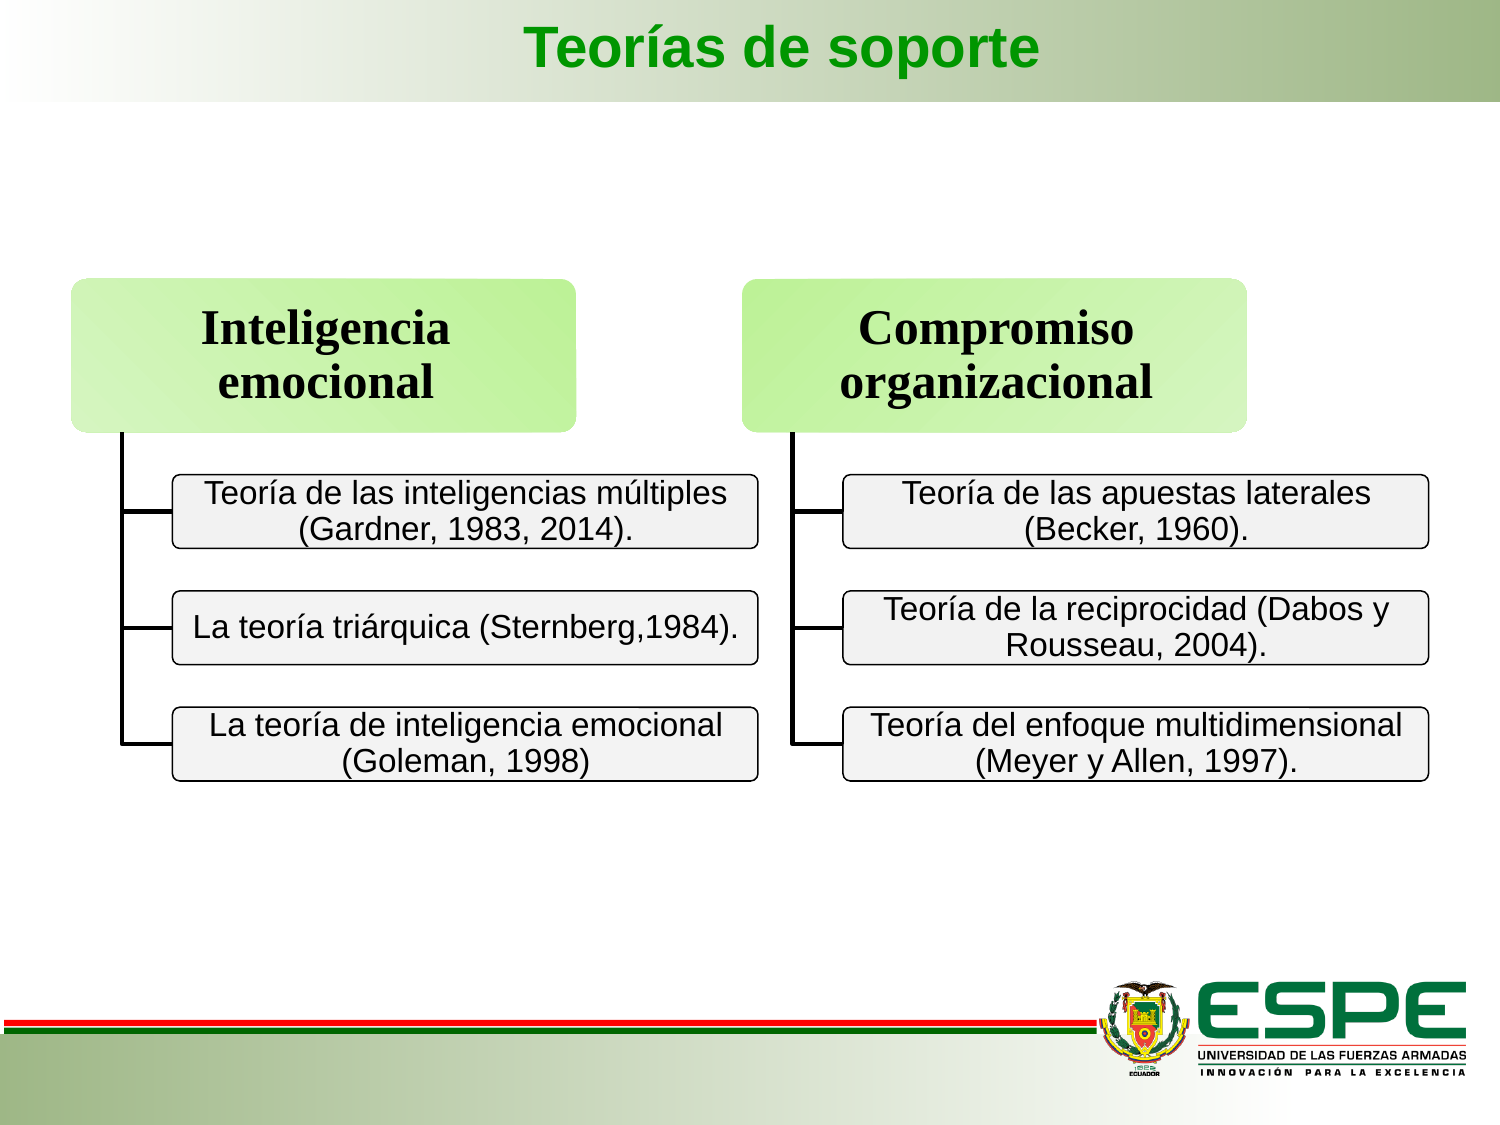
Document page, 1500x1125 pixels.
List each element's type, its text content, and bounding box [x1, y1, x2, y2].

text_box Teorías de soporte [508, 1, 1057, 87]
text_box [70, 101, 1430, 959]
picture [1099, 981, 1466, 1076]
